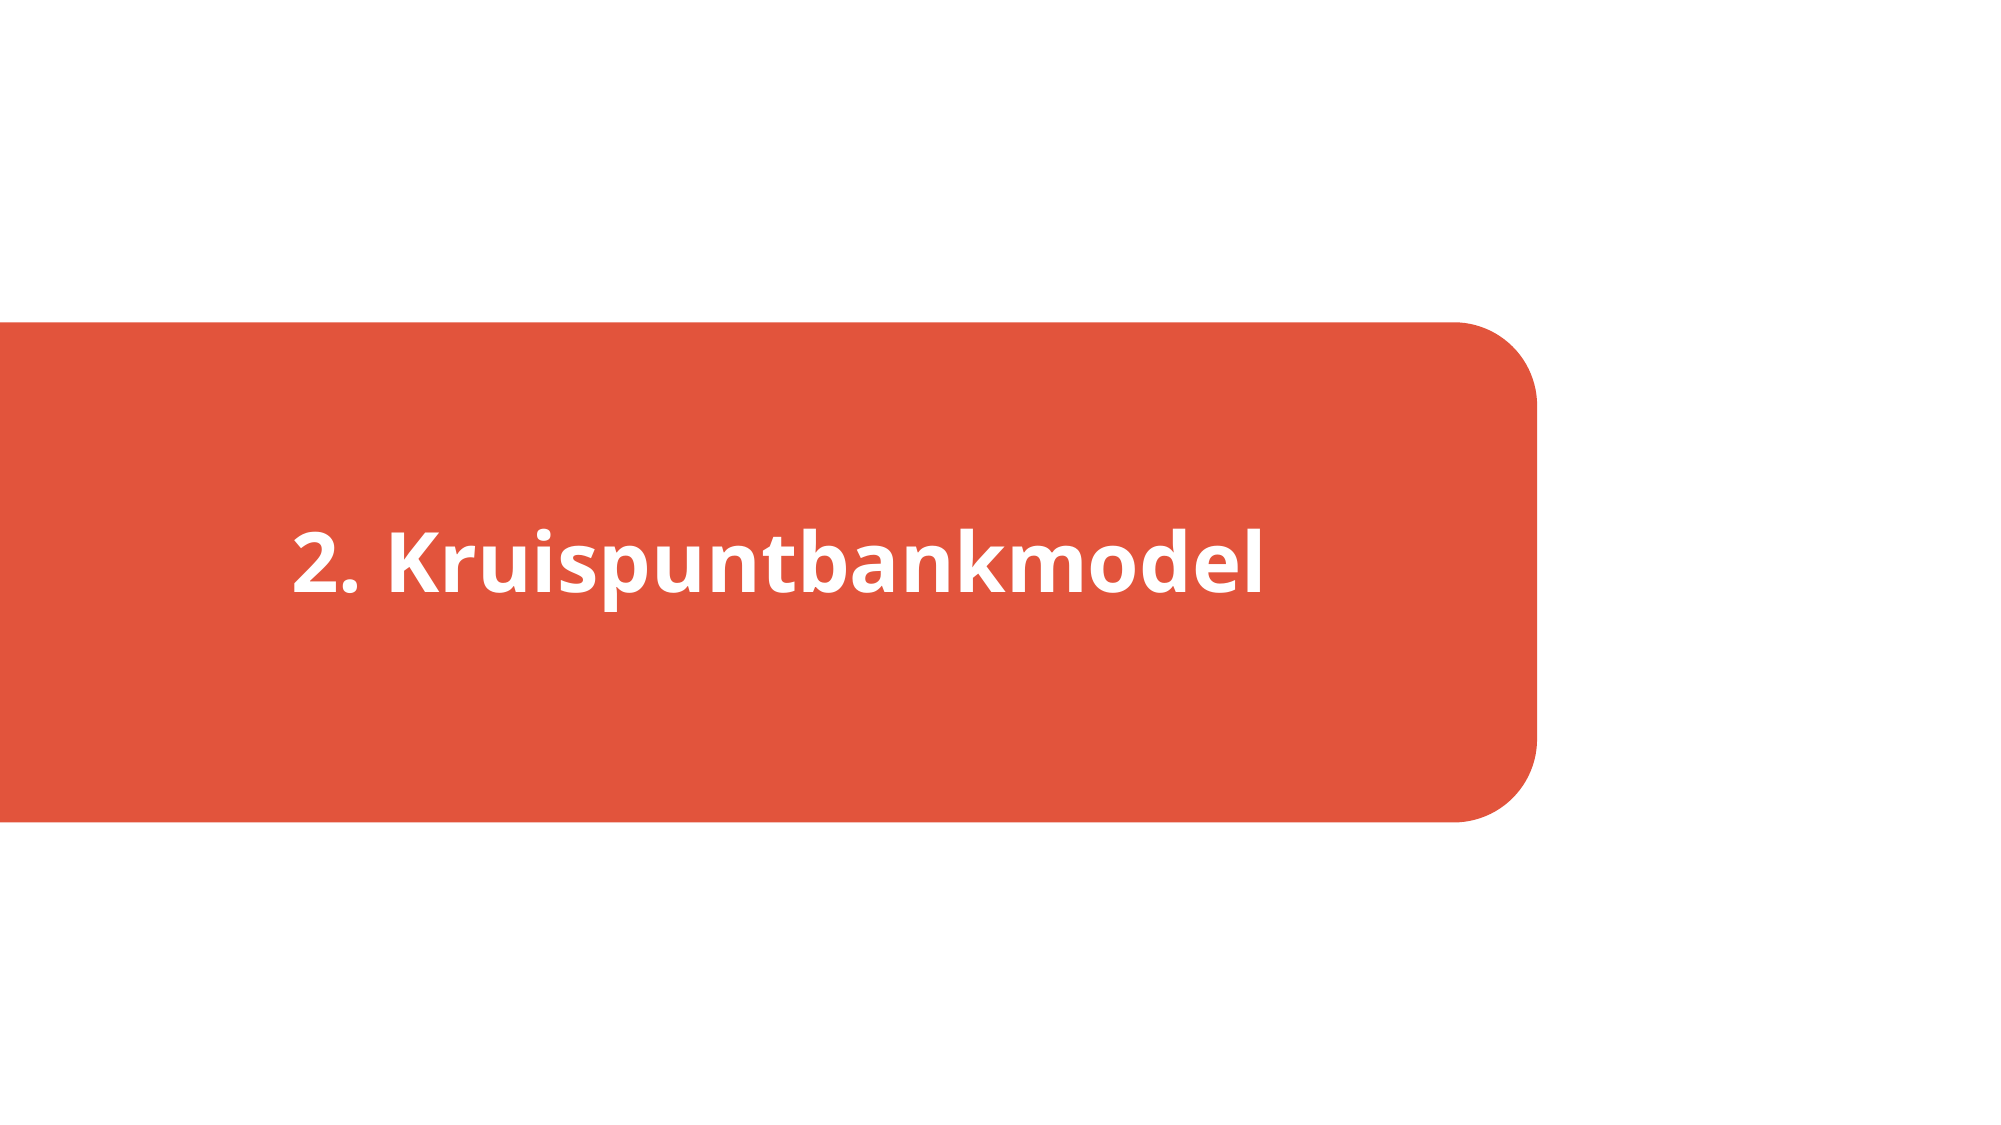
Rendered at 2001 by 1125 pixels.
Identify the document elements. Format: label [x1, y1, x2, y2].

text_box [0, 322, 1538, 823]
